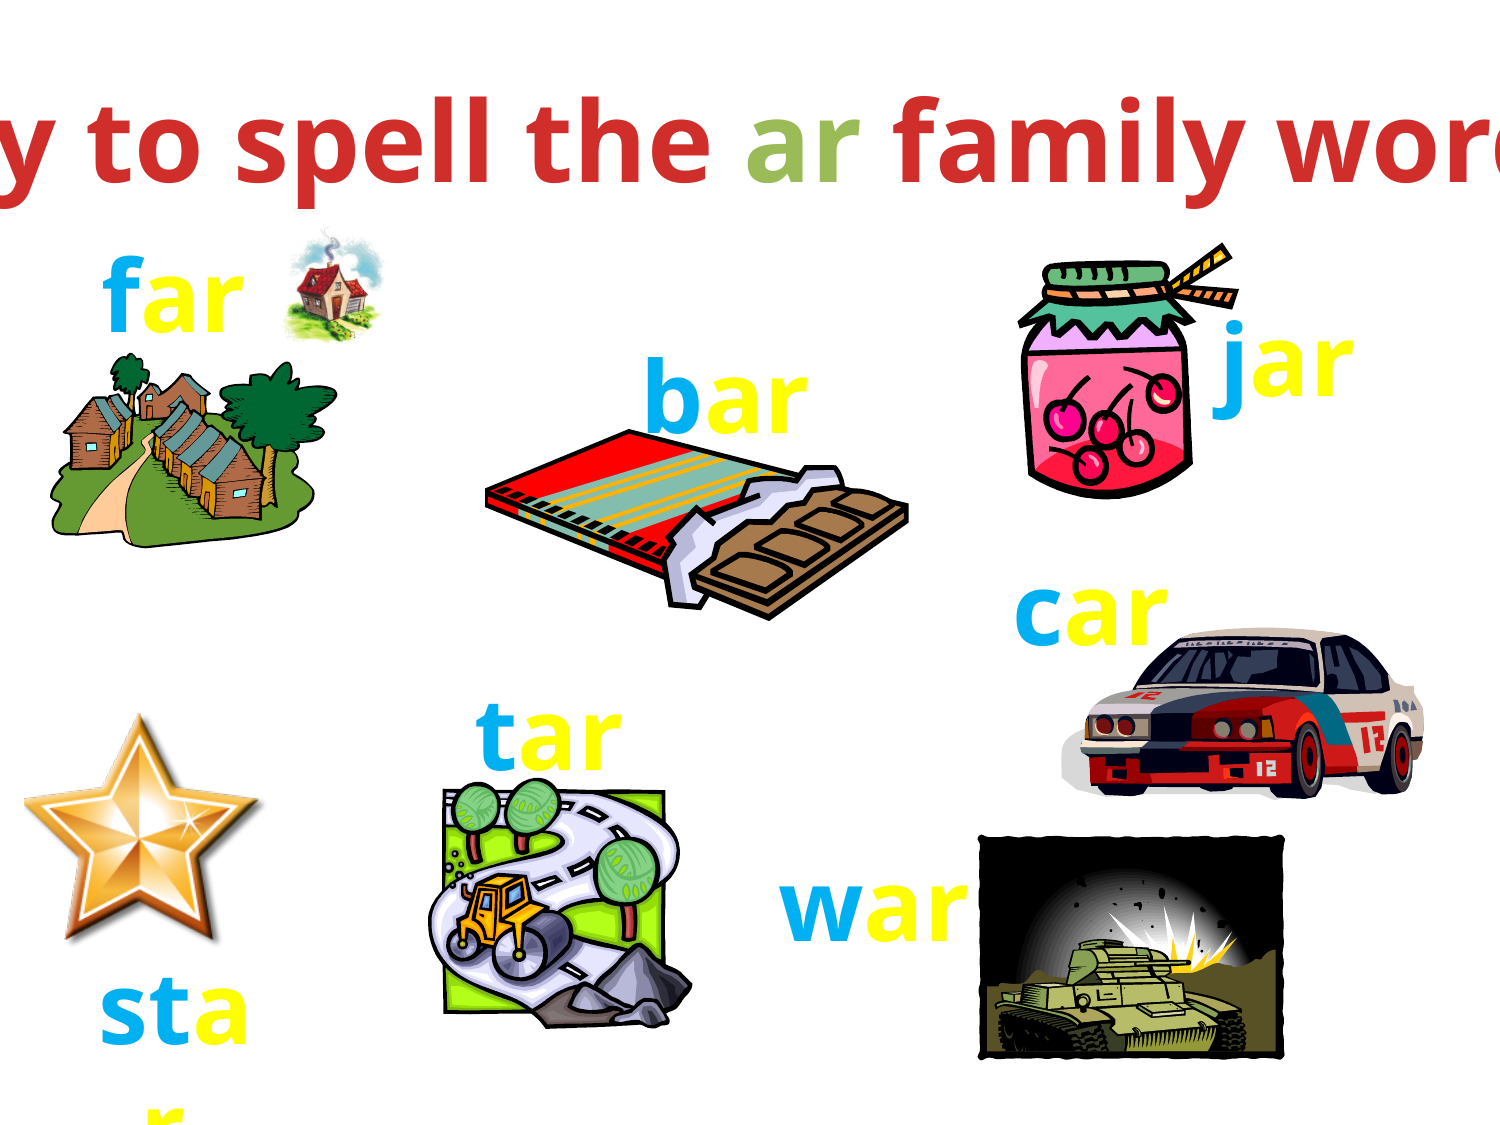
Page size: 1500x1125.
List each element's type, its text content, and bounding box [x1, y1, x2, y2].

text_box Try to spell the ar family words [0, 62, 1500, 213]
picture [484, 424, 913, 626]
text_box star [62, 937, 290, 1125]
text_box tar [450, 662, 675, 773]
picture [1012, 237, 1245, 505]
text_box car [985, 537, 1223, 673]
picture [24, 712, 269, 956]
text_box war [762, 833, 972, 969]
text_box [49, 224, 395, 549]
picture [1060, 625, 1426, 801]
text_box bar [613, 326, 838, 423]
picture [424, 774, 696, 1033]
picture [975, 832, 1287, 1063]
text_box jar [1248, 288, 1414, 424]
